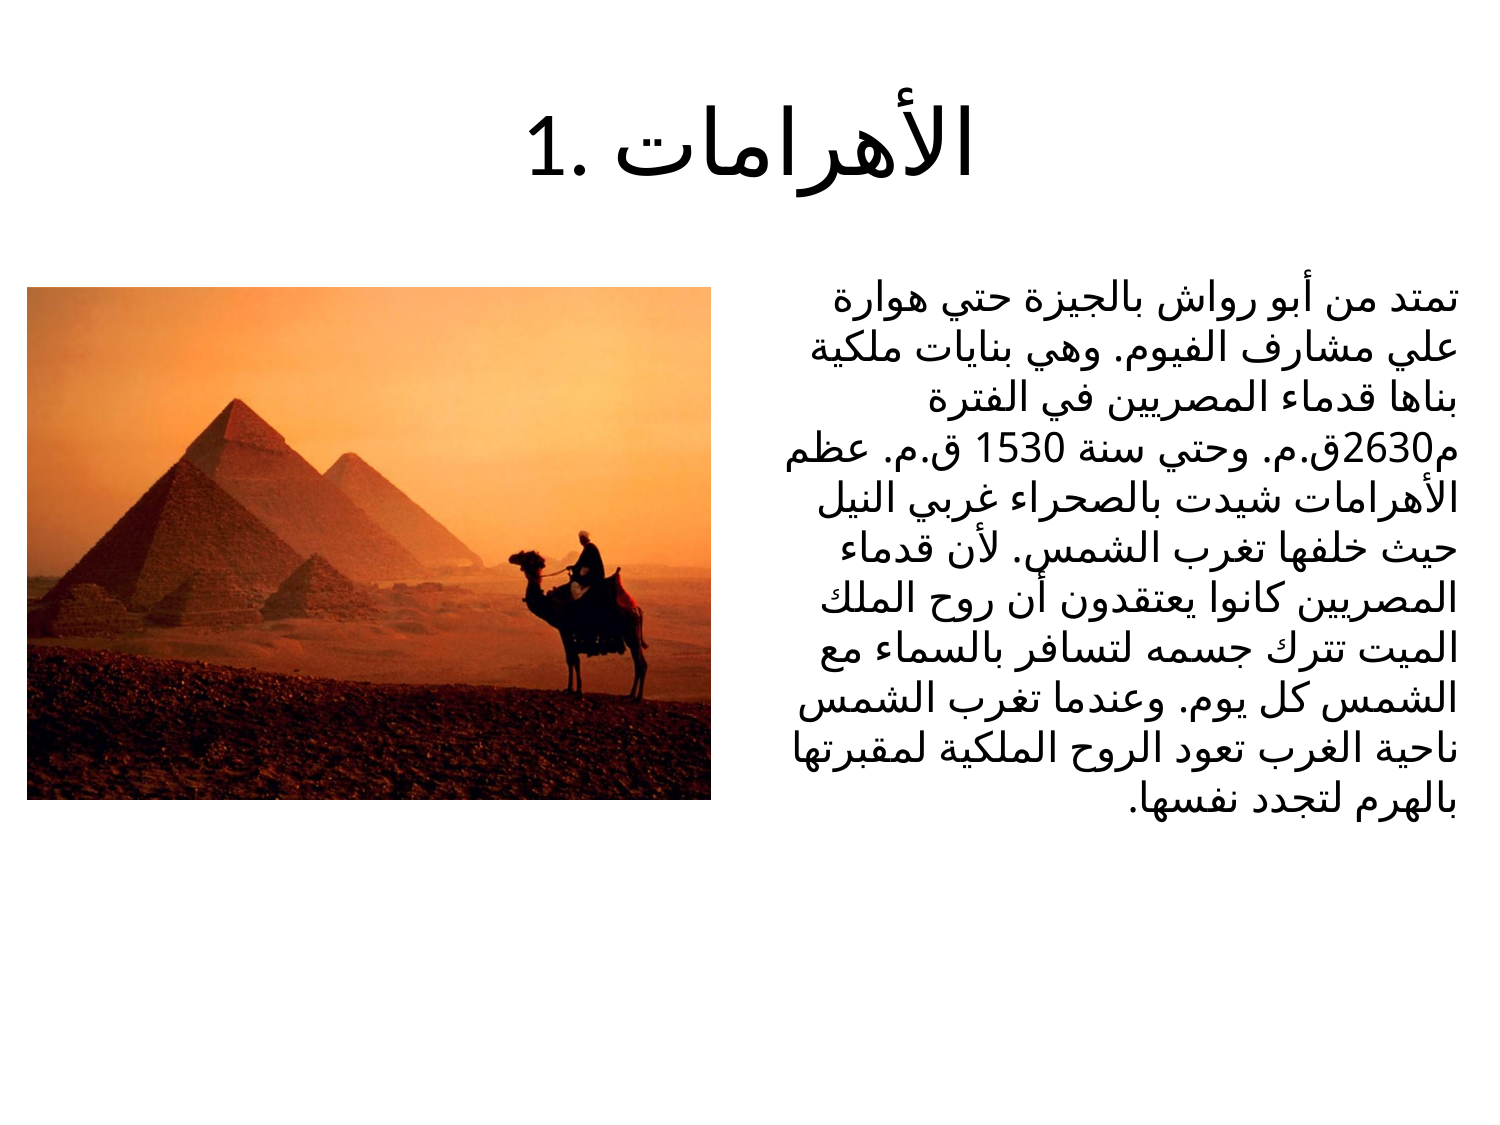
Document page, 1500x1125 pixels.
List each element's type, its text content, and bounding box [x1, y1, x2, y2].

picture [27, 287, 712, 801]
list تمتد من أبو رواش بالجيزة حتي هوارة علي مشارف الفيوم. وهي بنايات ملكية بناها قدماء المصريين في الفترة م2630ق.م. وحتي سنة 1530 ق.م. عظم الأهرامات شيدت بالصحراء غربي النيل حيث خلفها تغرب الشمس. لأن قدماء المصريين كانوا يعتقدون أن روح الملك الميت تترك جسمه لتسافر بالسماء مع الشمس كل يوم. وعندما تغرب الشمس ناحية الغرب تعود الروح الملكية لمقبرتها بالهرم لتجدد نفسها. [750, 262, 1475, 1018]
title 1. الأهرامات [75, 45, 1425, 233]
